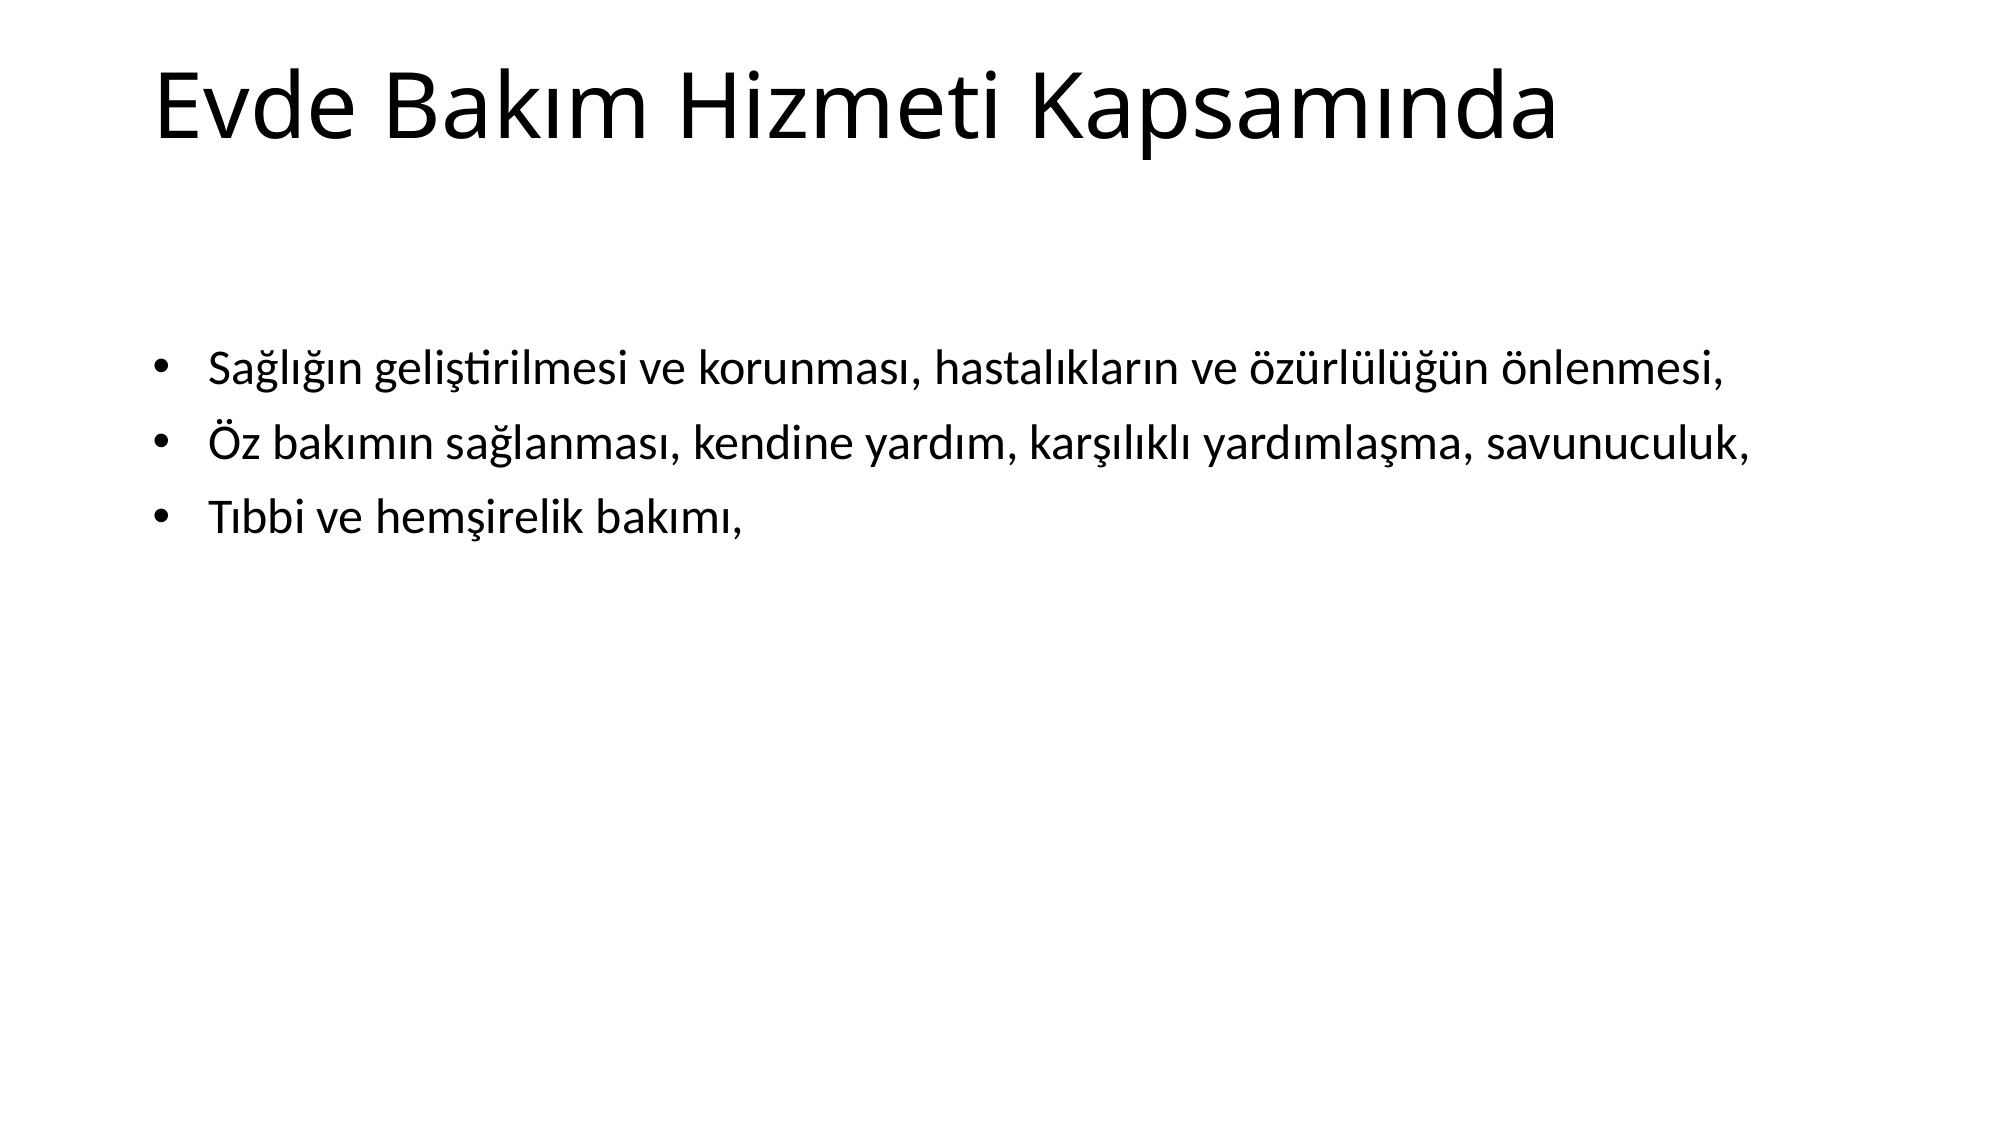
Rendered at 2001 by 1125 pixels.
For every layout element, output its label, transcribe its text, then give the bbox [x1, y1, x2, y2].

title Evde Bakım Hizmeti Kapsamında [137, 35, 1683, 292]
list Sağlığın geliştirilmesi ve korunması, hastalıkların ve özürlülüğün önlenmesi, Öz bakımın sağlanması, kendine yardım, karşılıklı yardımlaşma, savunuculuk, Tıbbi ve hemşirelik bakımı, [137, 333, 1796, 1125]
